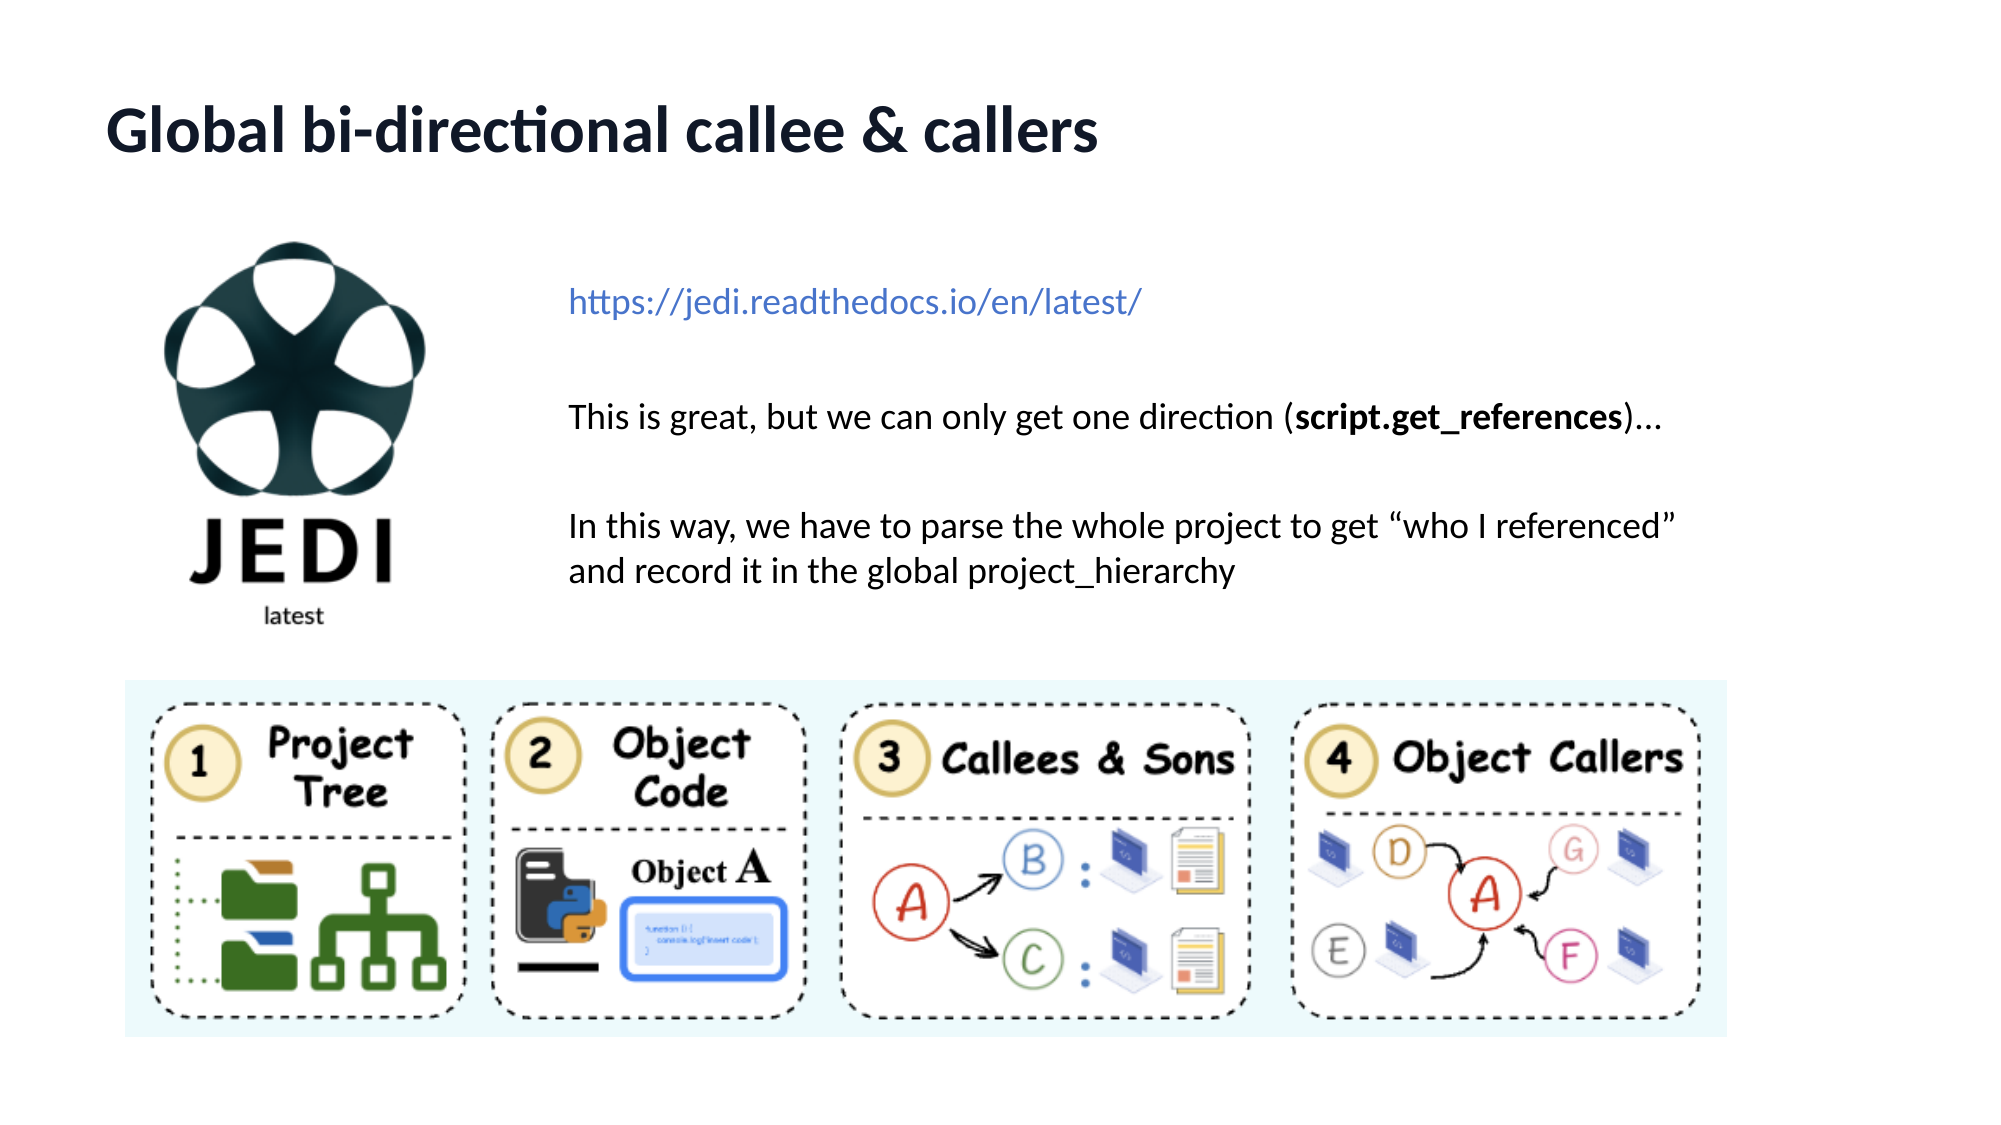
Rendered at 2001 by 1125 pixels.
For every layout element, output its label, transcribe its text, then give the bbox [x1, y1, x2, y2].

text_box This is great, but we can only get one direction (script.get_references)... [553, 384, 1814, 445]
text_box Global bi-directional callee & callers [91, 78, 1293, 173]
text_box In this way, we have to parse the whole project to get “who I referenced” and record it in the global project_hierarchy [553, 493, 1755, 599]
text_box https://jedi.readthedocs.io/en/latest/ [553, 270, 1554, 330]
picture [91, 234, 477, 641]
picture [124, 679, 1727, 1037]
